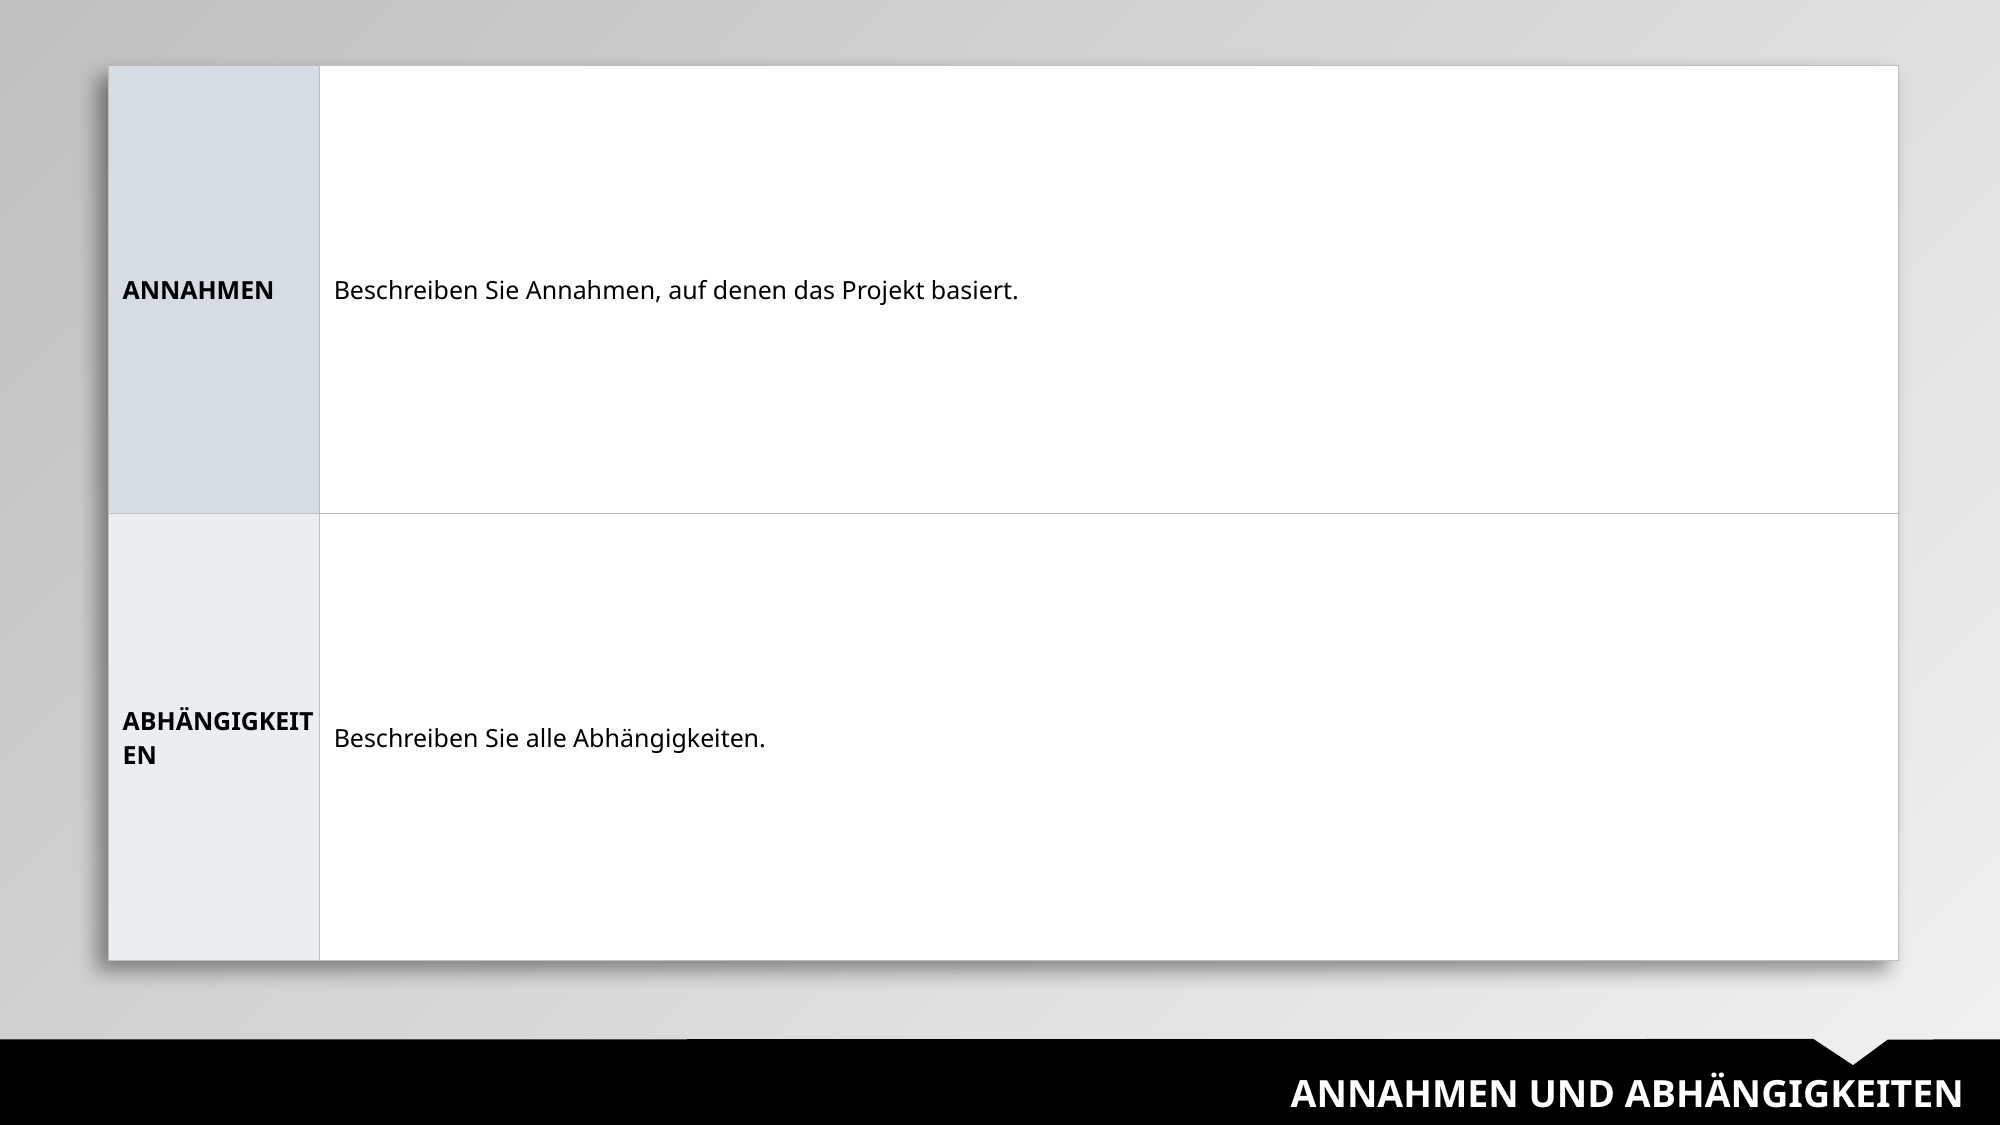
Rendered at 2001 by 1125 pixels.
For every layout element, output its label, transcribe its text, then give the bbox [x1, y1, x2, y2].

table_cell Beschreiben Sie alle Abhängigkeiten. [320, 514, 1898, 960]
text_box ANNAHMEN UND ABHÄNGIGKEITEN [620, 1062, 1980, 1123]
table_cell ABHÄNGIGKEITEN [109, 514, 319, 960]
text_box [0, 1037, 2000, 1125]
table_header Beschreiben Sie Annahmen, auf denen das Projekt basiert. [320, 66, 1898, 513]
table_header ANNAHMEN [109, 66, 319, 513]
